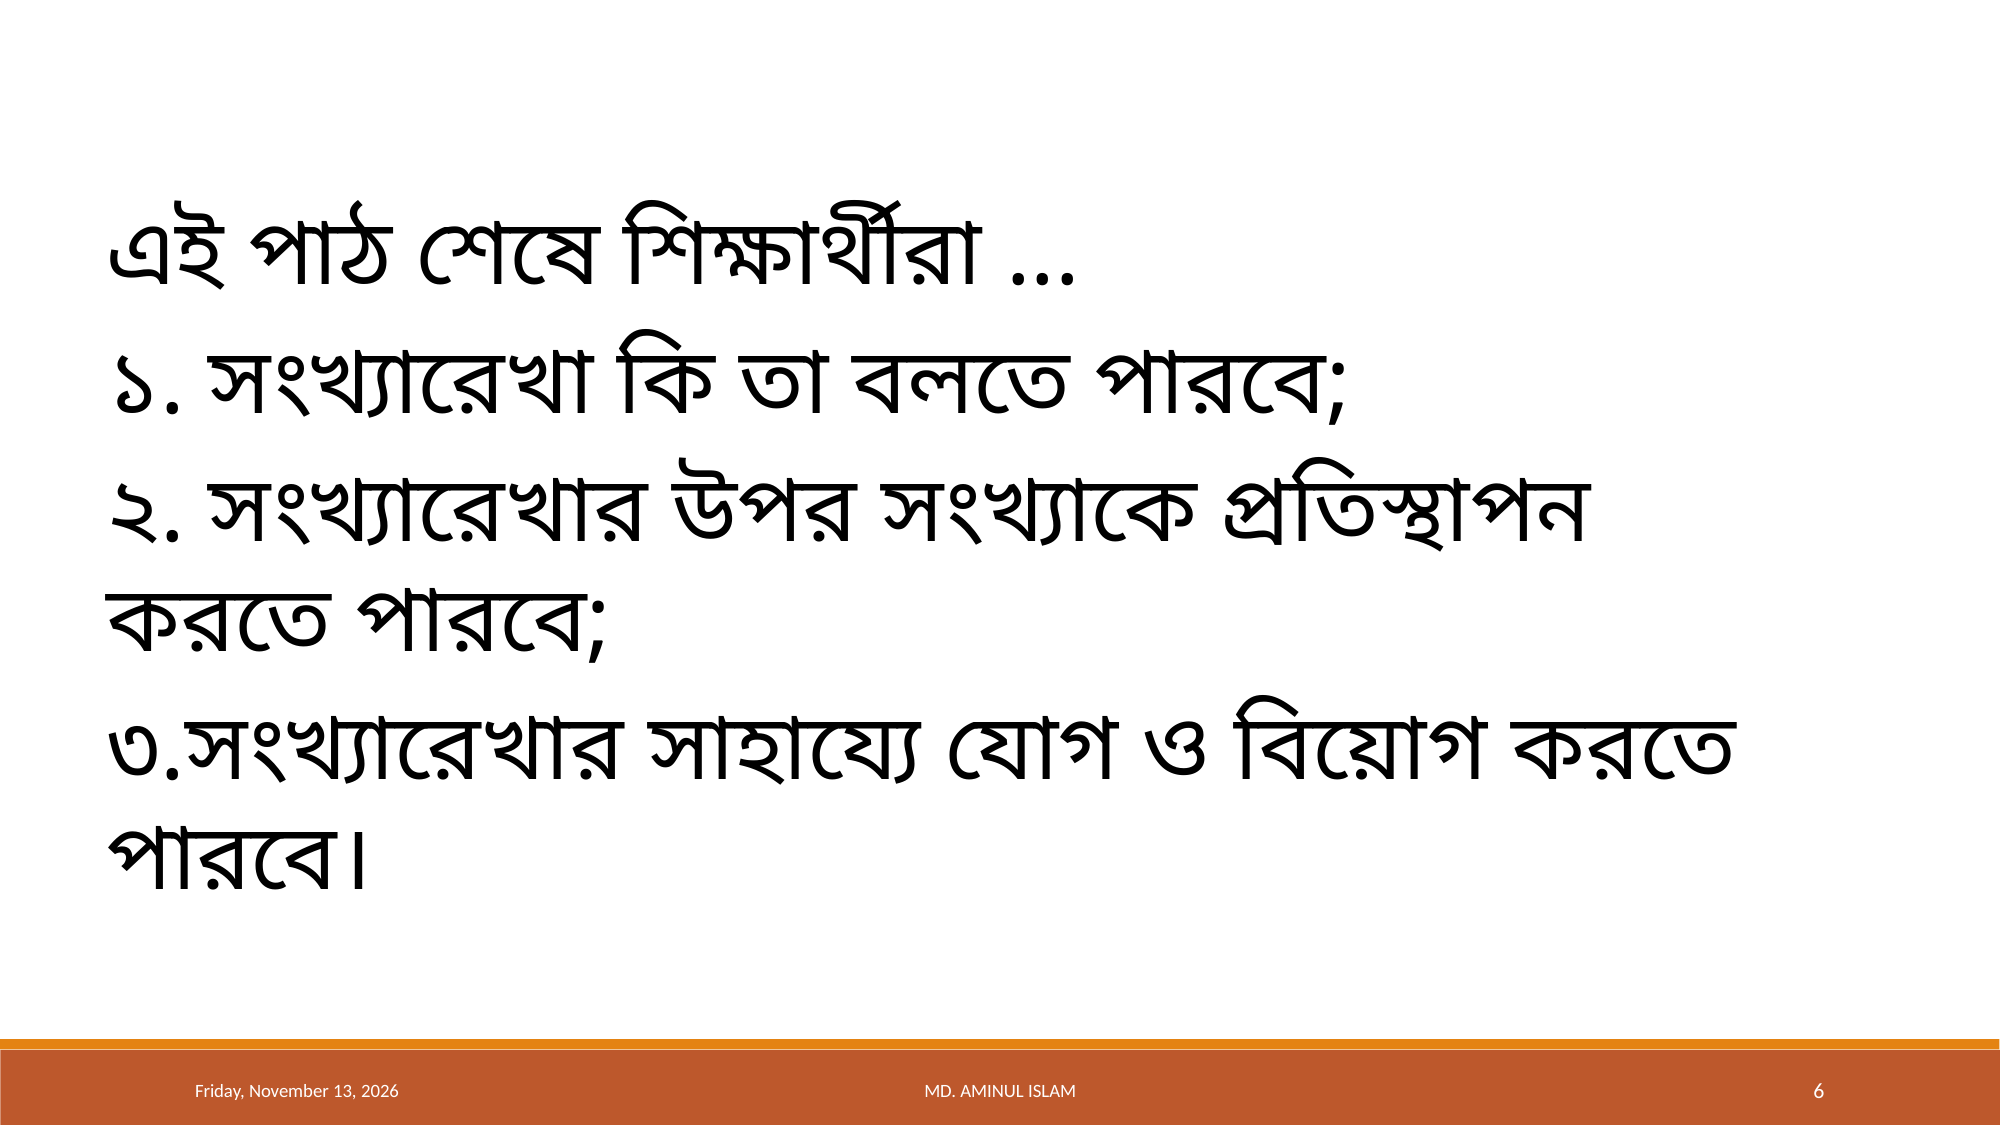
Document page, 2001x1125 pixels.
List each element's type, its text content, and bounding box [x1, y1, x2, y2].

text_box এই পাঠ শেষে শিক্ষার্থীরা ... ১. সংখ্যারেখা কি তা বলতে পারবে; ২. সংখ্যারেখার উপর সংখ্যাকে প্রতিস্থাপন করতে পারবে; ৩.সংখ্যারেখার সাহায্যে যোগ ও বিয়োগ করতে পারবে। [91, 185, 1798, 916]
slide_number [180, 1059, 586, 1120]
footer MD. AMINUL ISLAM [604, 1059, 1396, 1120]
slide_number 6 [1624, 1059, 1840, 1120]
